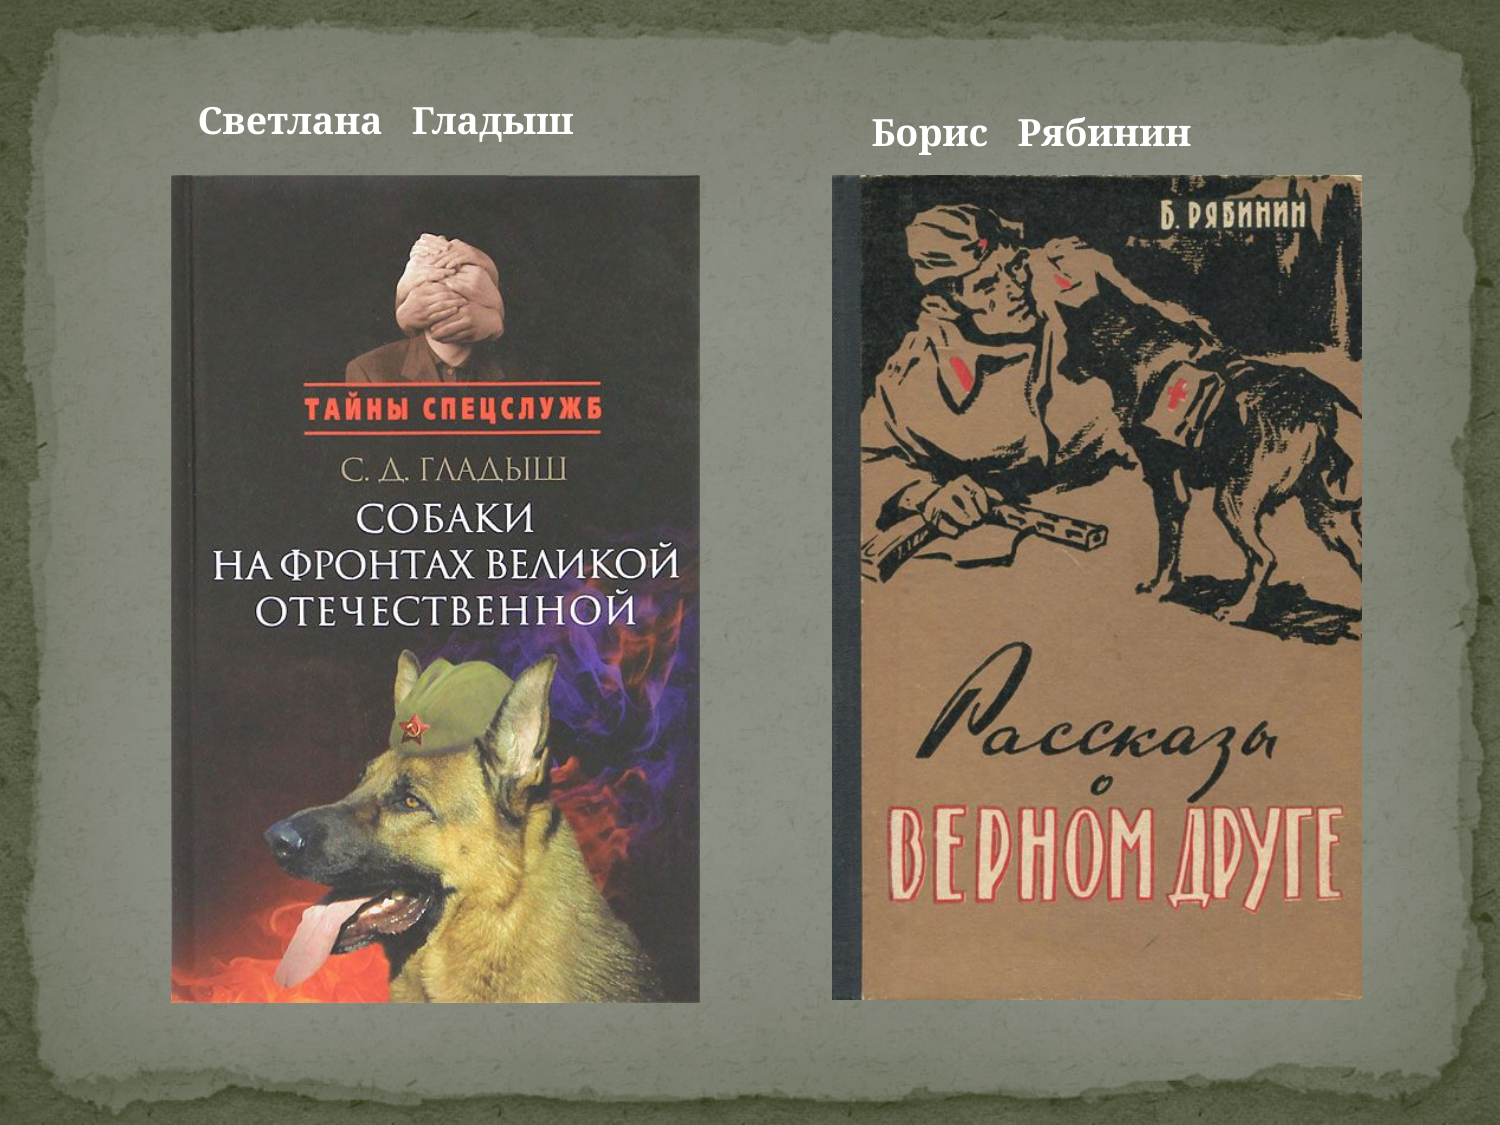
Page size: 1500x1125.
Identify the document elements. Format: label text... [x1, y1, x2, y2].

picture [832, 175, 1362, 1000]
picture [171, 175, 700, 1003]
text_box Борис Рябинин [856, 101, 1353, 162]
text_box Светлана Гладыш [183, 89, 668, 150]
